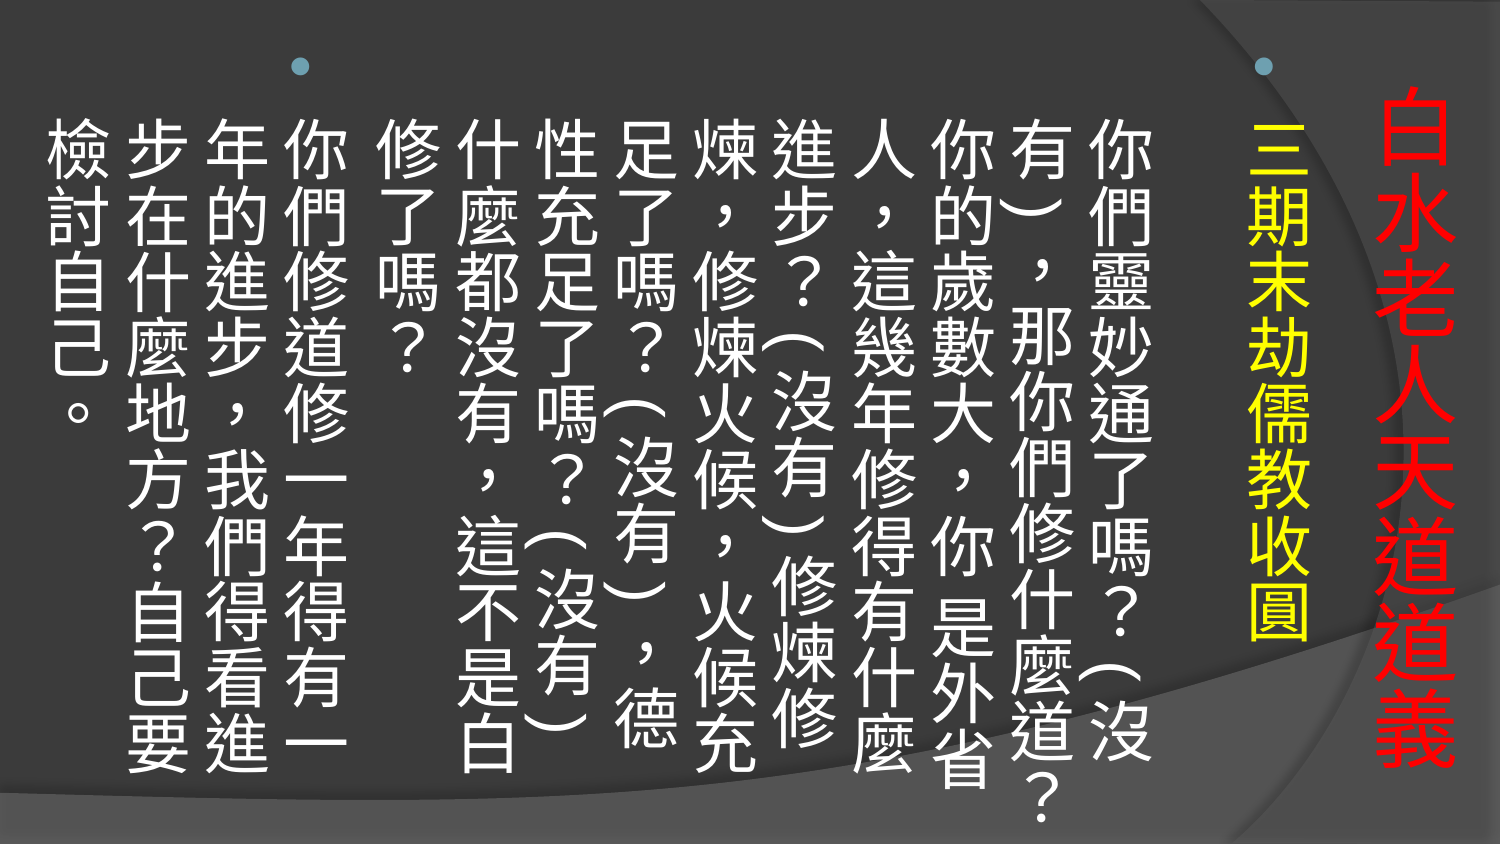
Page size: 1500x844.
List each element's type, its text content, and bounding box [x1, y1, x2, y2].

list 三期末劫儒教收圓 你們靈妙通了嗎？(沒有)，那你們修什麼道？你的歲數大，你 是外省人，這幾年修得有什麼進步？(沒有)修煉修煉，修煉火候，火候充足了嗎？(沒有)，德性充足了嗎？(沒有)什麼都沒有，這不是白修了嗎？ 你們修道修一年得有一年的進步，我們得看進步在什麼地方？自己要檢討自己。 [29, 33, 1329, 812]
title 白水老人天道道義 [1352, 43, 1473, 812]
